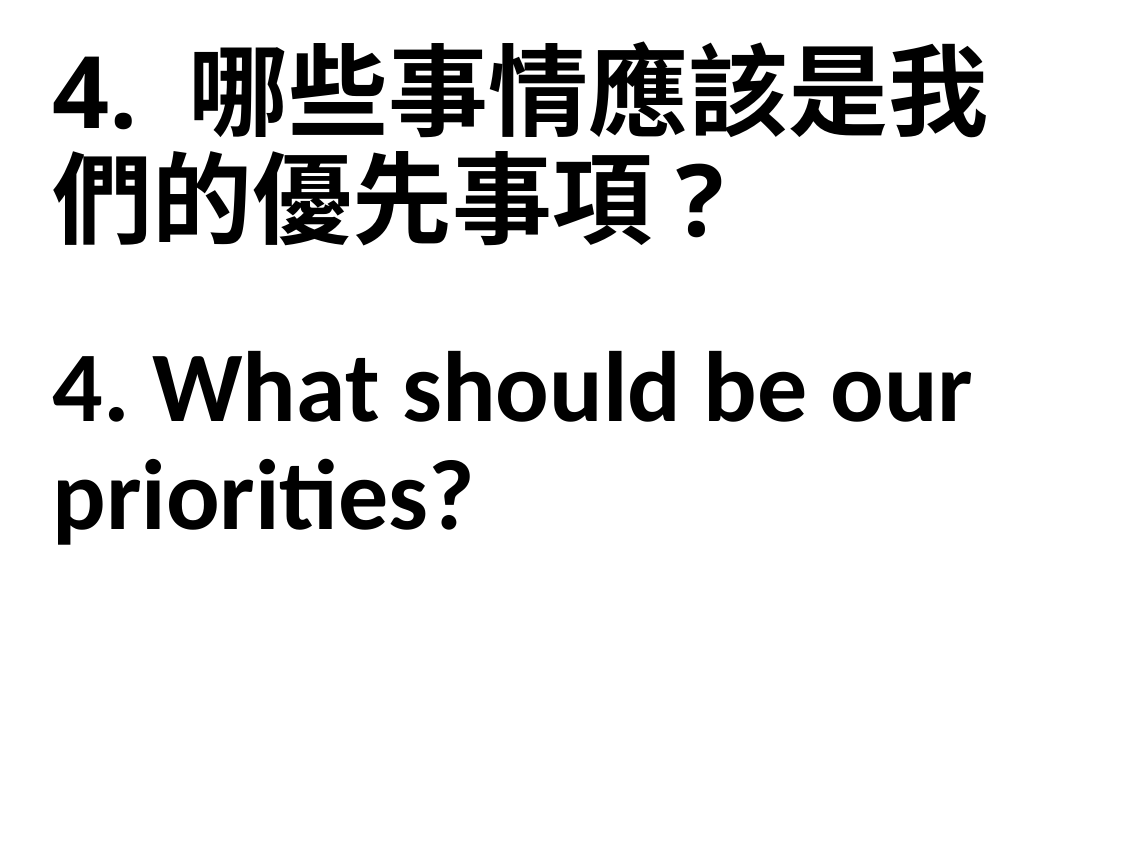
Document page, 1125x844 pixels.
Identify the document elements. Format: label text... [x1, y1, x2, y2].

list 4. 哪些事情應該是我們的優先事項? 4. What should be our priorities? [37, 34, 1079, 704]
